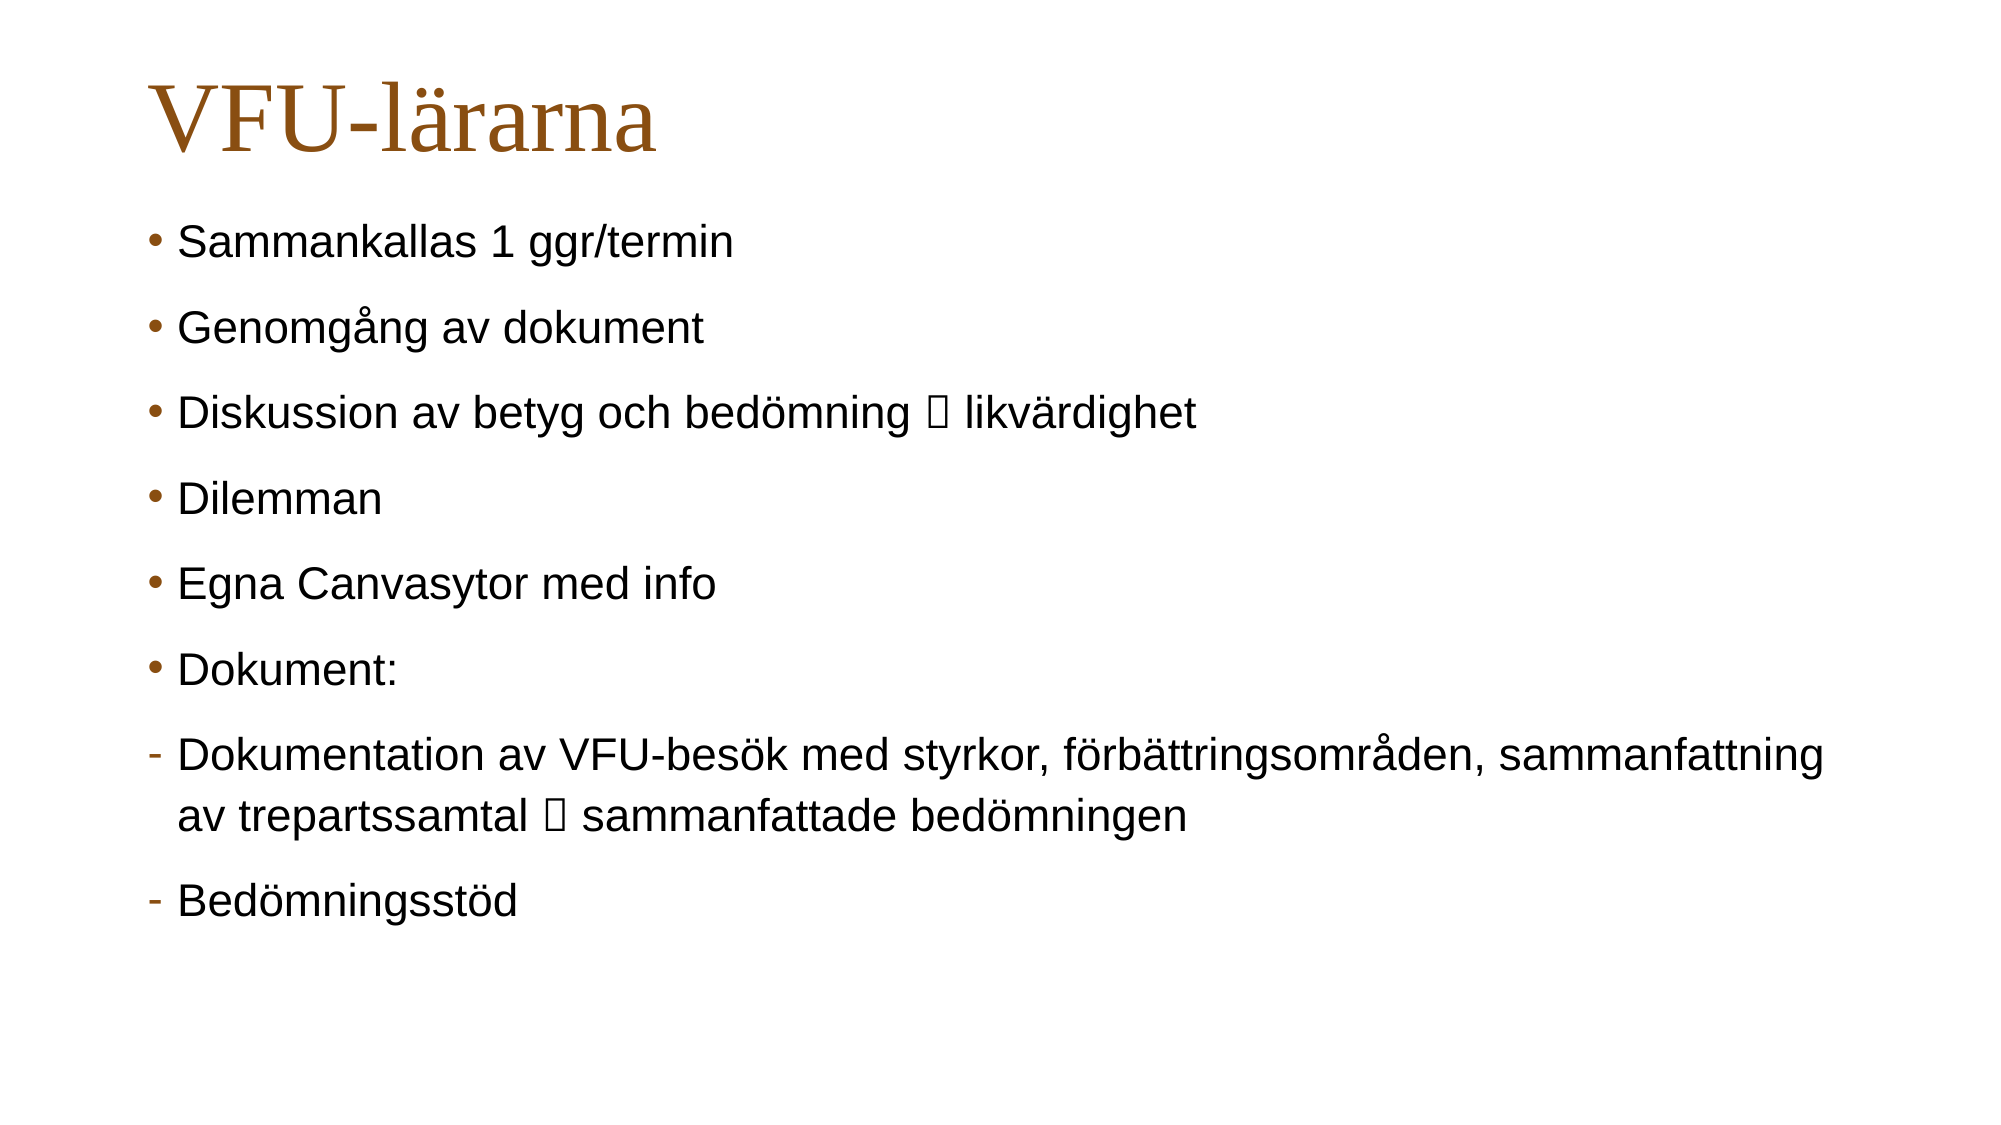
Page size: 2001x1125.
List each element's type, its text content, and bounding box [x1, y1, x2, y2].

list Sammankallas 1 ggr/termin Genomgång av dokument Diskussion av betyg och bedömning  likvärdighet Dilemman Egna Canvasytor med info Dokument: Dokumentation av VFU-besök med styrkor, förbättringsområden, sammanfattning av trepartssamtal  sammanfattade bedömningen Bedömningsstöd [147, 206, 1861, 1094]
title VFU-lärarna [147, 31, 1861, 206]
